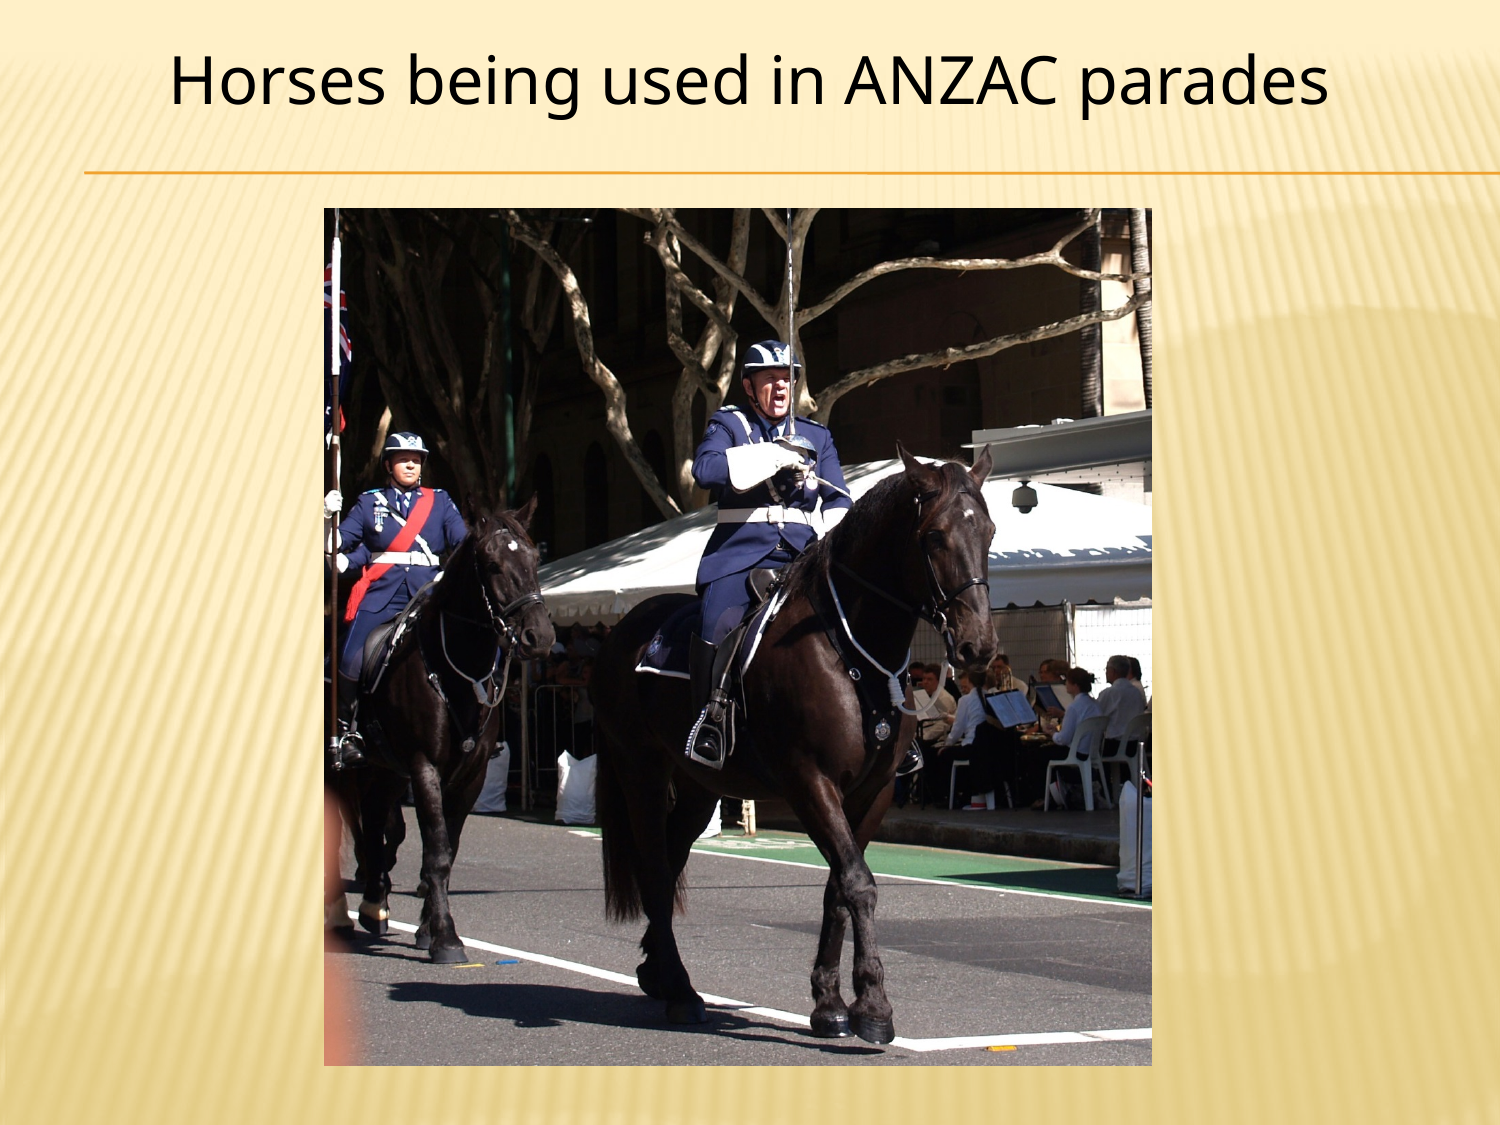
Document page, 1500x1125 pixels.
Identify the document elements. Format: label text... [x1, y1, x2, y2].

text_box Horses being used in ANZAC parades [100, 30, 1400, 126]
picture [324, 207, 1152, 1067]
